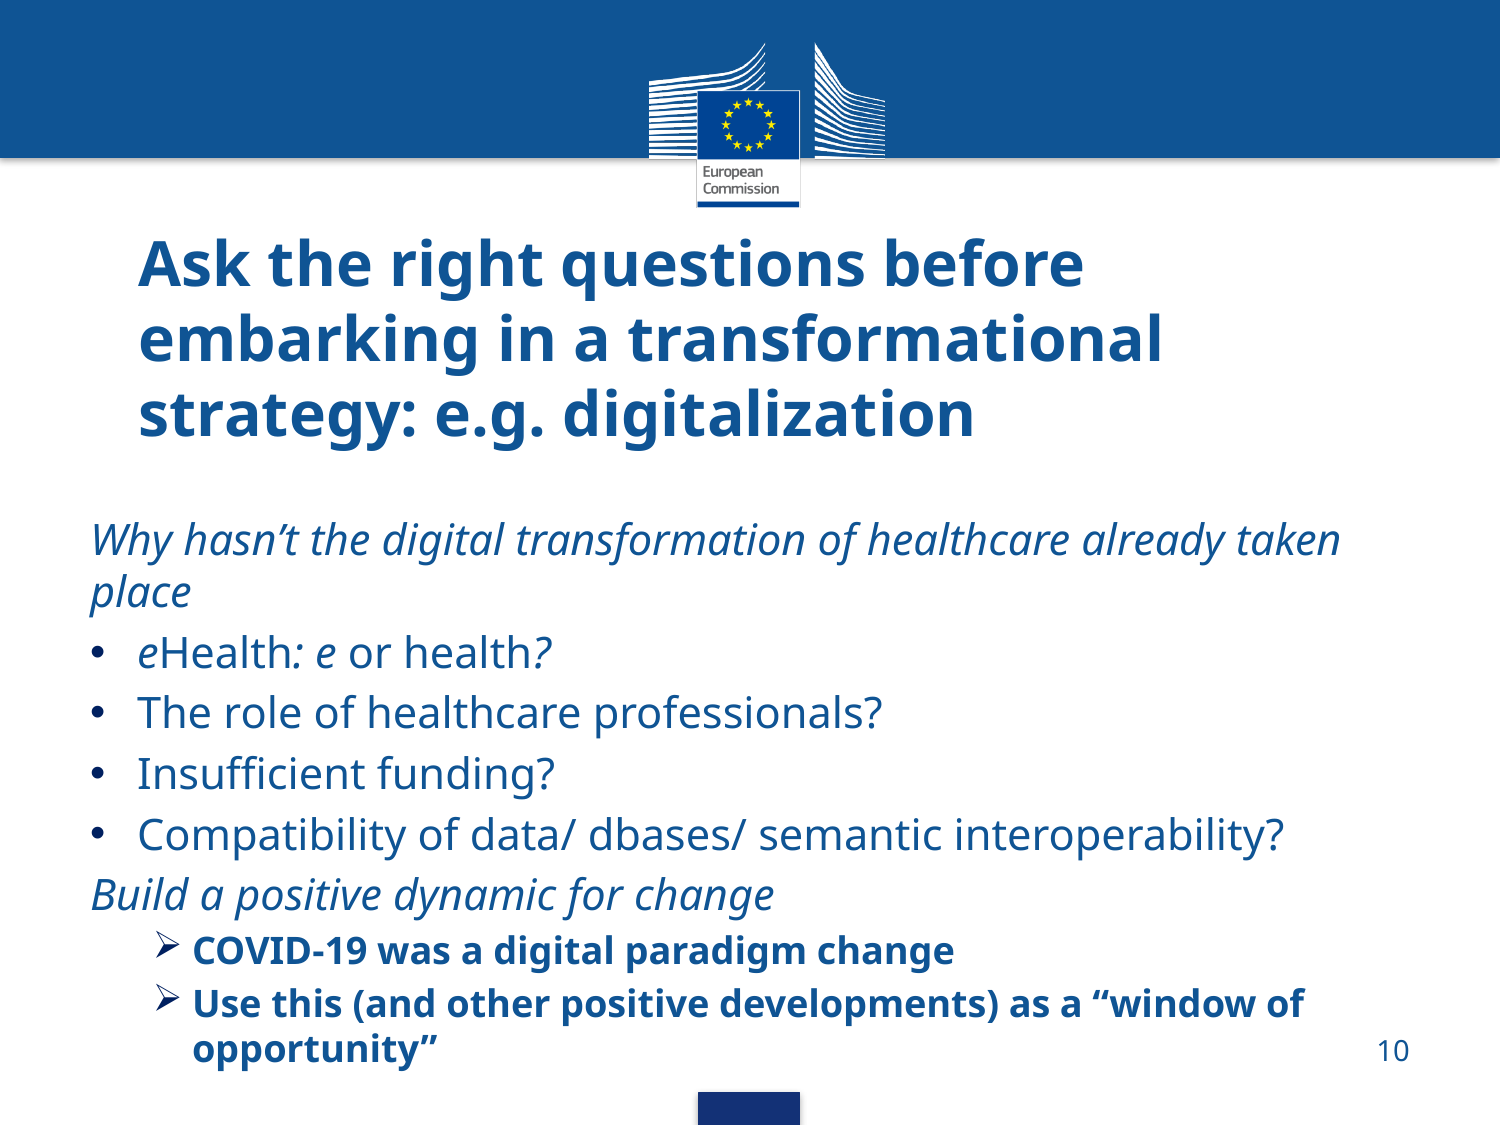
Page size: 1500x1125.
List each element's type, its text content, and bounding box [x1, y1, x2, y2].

title Ask the right questions before embarking in a transformational strategy: e.g. digitalization [64, 219, 1415, 374]
picture [649, 42, 885, 208]
slide_number 10 [1074, 1024, 1425, 1103]
list Why hasn’t the digital transformation of healthcare already taken place eHealth: e or health? The role of healthcare professionals? Insufficient funding? Compatibility of data/ dbases/ semantic interoperability? Build a positive dynamic for change COVID-19 was a digital paradigm change Use this (and other positive developments) as a “window of opportunity” [75, 444, 1425, 1083]
